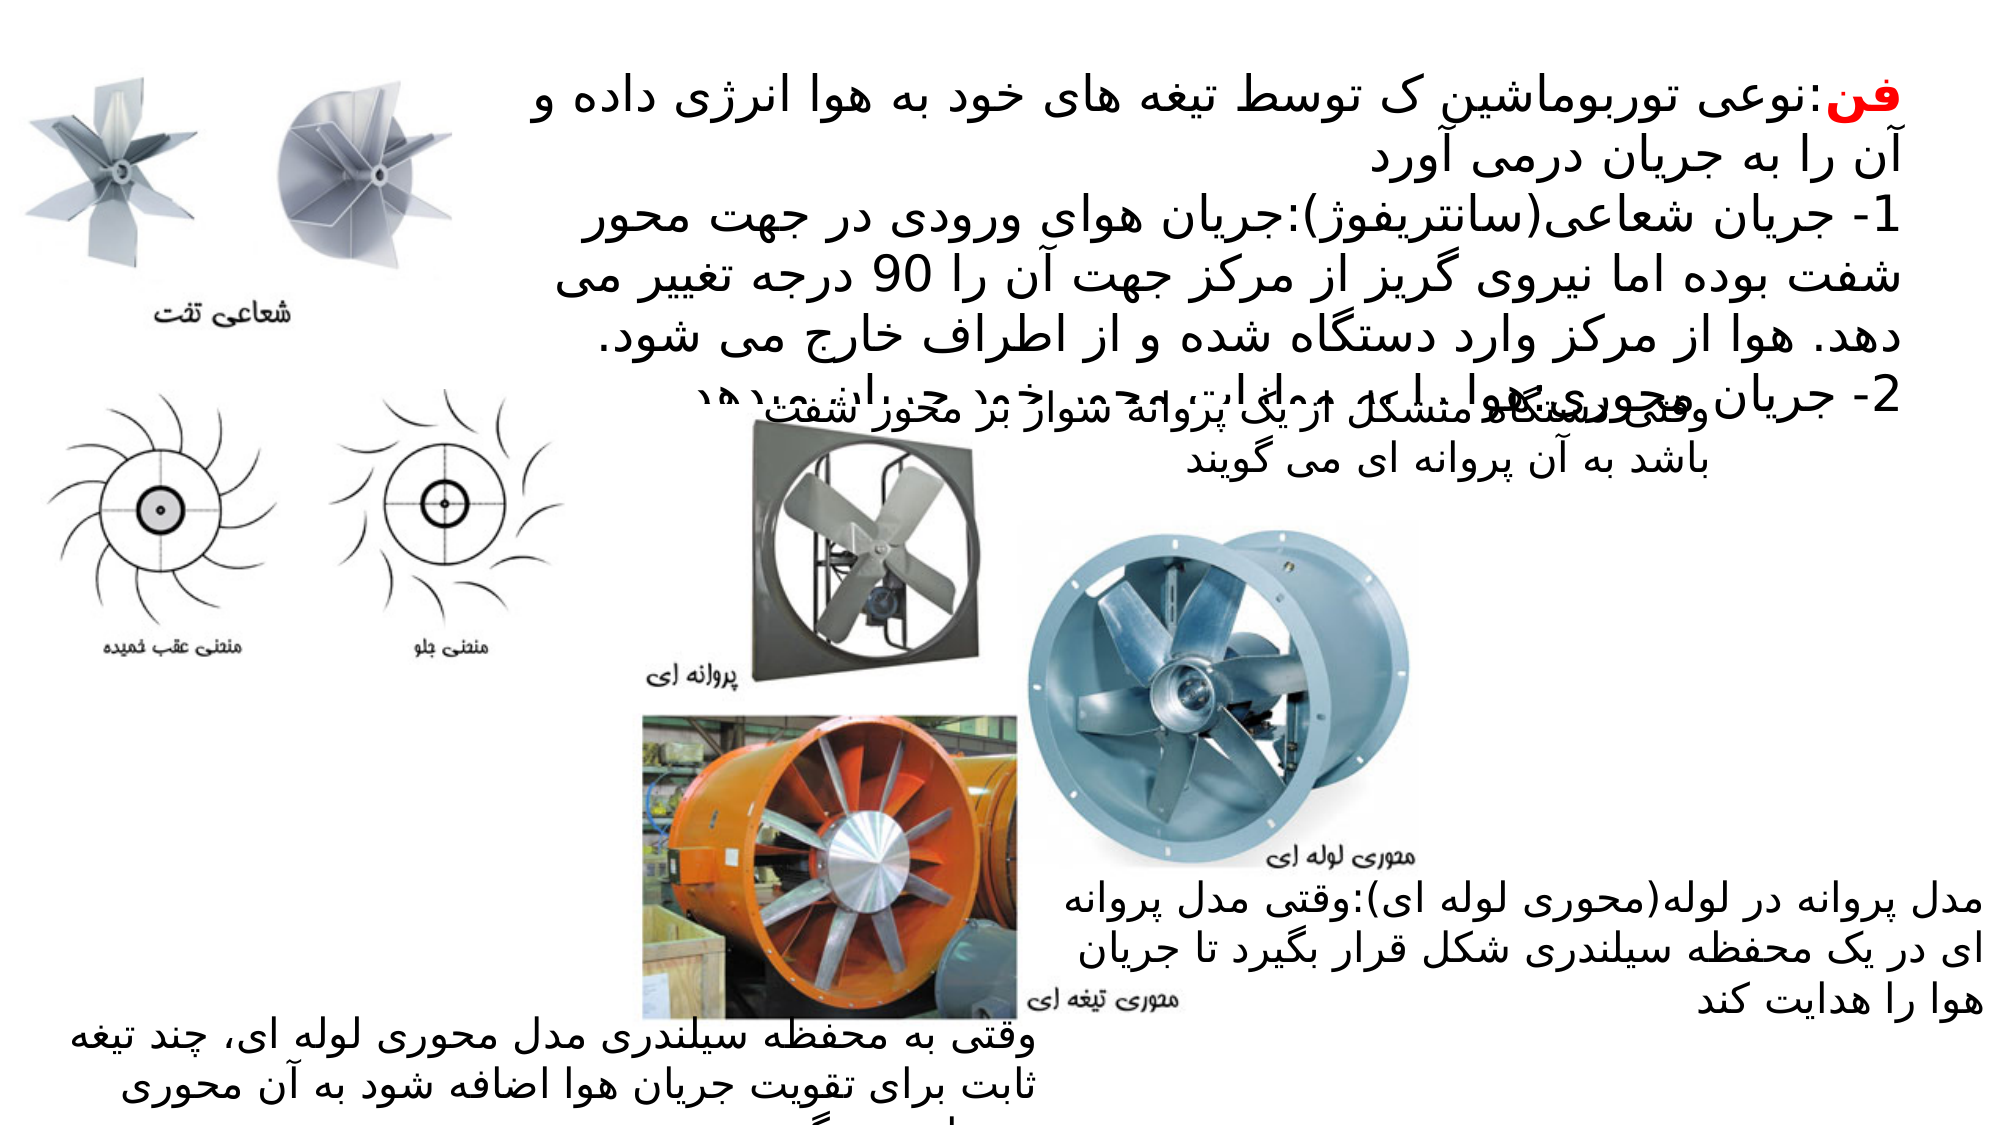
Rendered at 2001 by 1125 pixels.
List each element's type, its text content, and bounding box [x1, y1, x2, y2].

picture [608, 404, 1482, 1040]
text_box فن:نوعی توربوماشین ک توسط تیغه های خود به هوا انرژی داده و آن را به جریان درمی آورد 1- جریان شعاعی(سانتریفوژ):جریان هوای ورودی در جهت محور شفت بوده اما نیروی گریز از مرکز جهت آن را 90 درجه تغییر می دهد. هوا از مرکز وارد دستگاه شده و از اطراف خارج می شود. 2- جریان محوری:هوا را به موازات محور خود جریان میدهد [452, 54, 1919, 430]
picture [328, 389, 576, 665]
picture [18, 54, 453, 347]
text_box مدل پروانه در لوله(محوری لوله ای):وقتی مدل پروانه ای در یک محفظه سیلندری شکل قرار بگیرد تا جریان هوا را هدایت کند [1482, 863, 2000, 1029]
text_box وقتی دستگاه متشکل از یک پروانه سوار بر محور شفت باشد به آن پروانه ای می گویند [726, 373, 1727, 489]
text_box وقتی به محفظه سیلندری مدل محوری لوله ای، چند تیغه ثابت برای تقویت جریان هوا اضافه شود به آن محوری تیغه ای می گویند [52, 999, 1053, 1125]
picture [36, 387, 293, 667]
